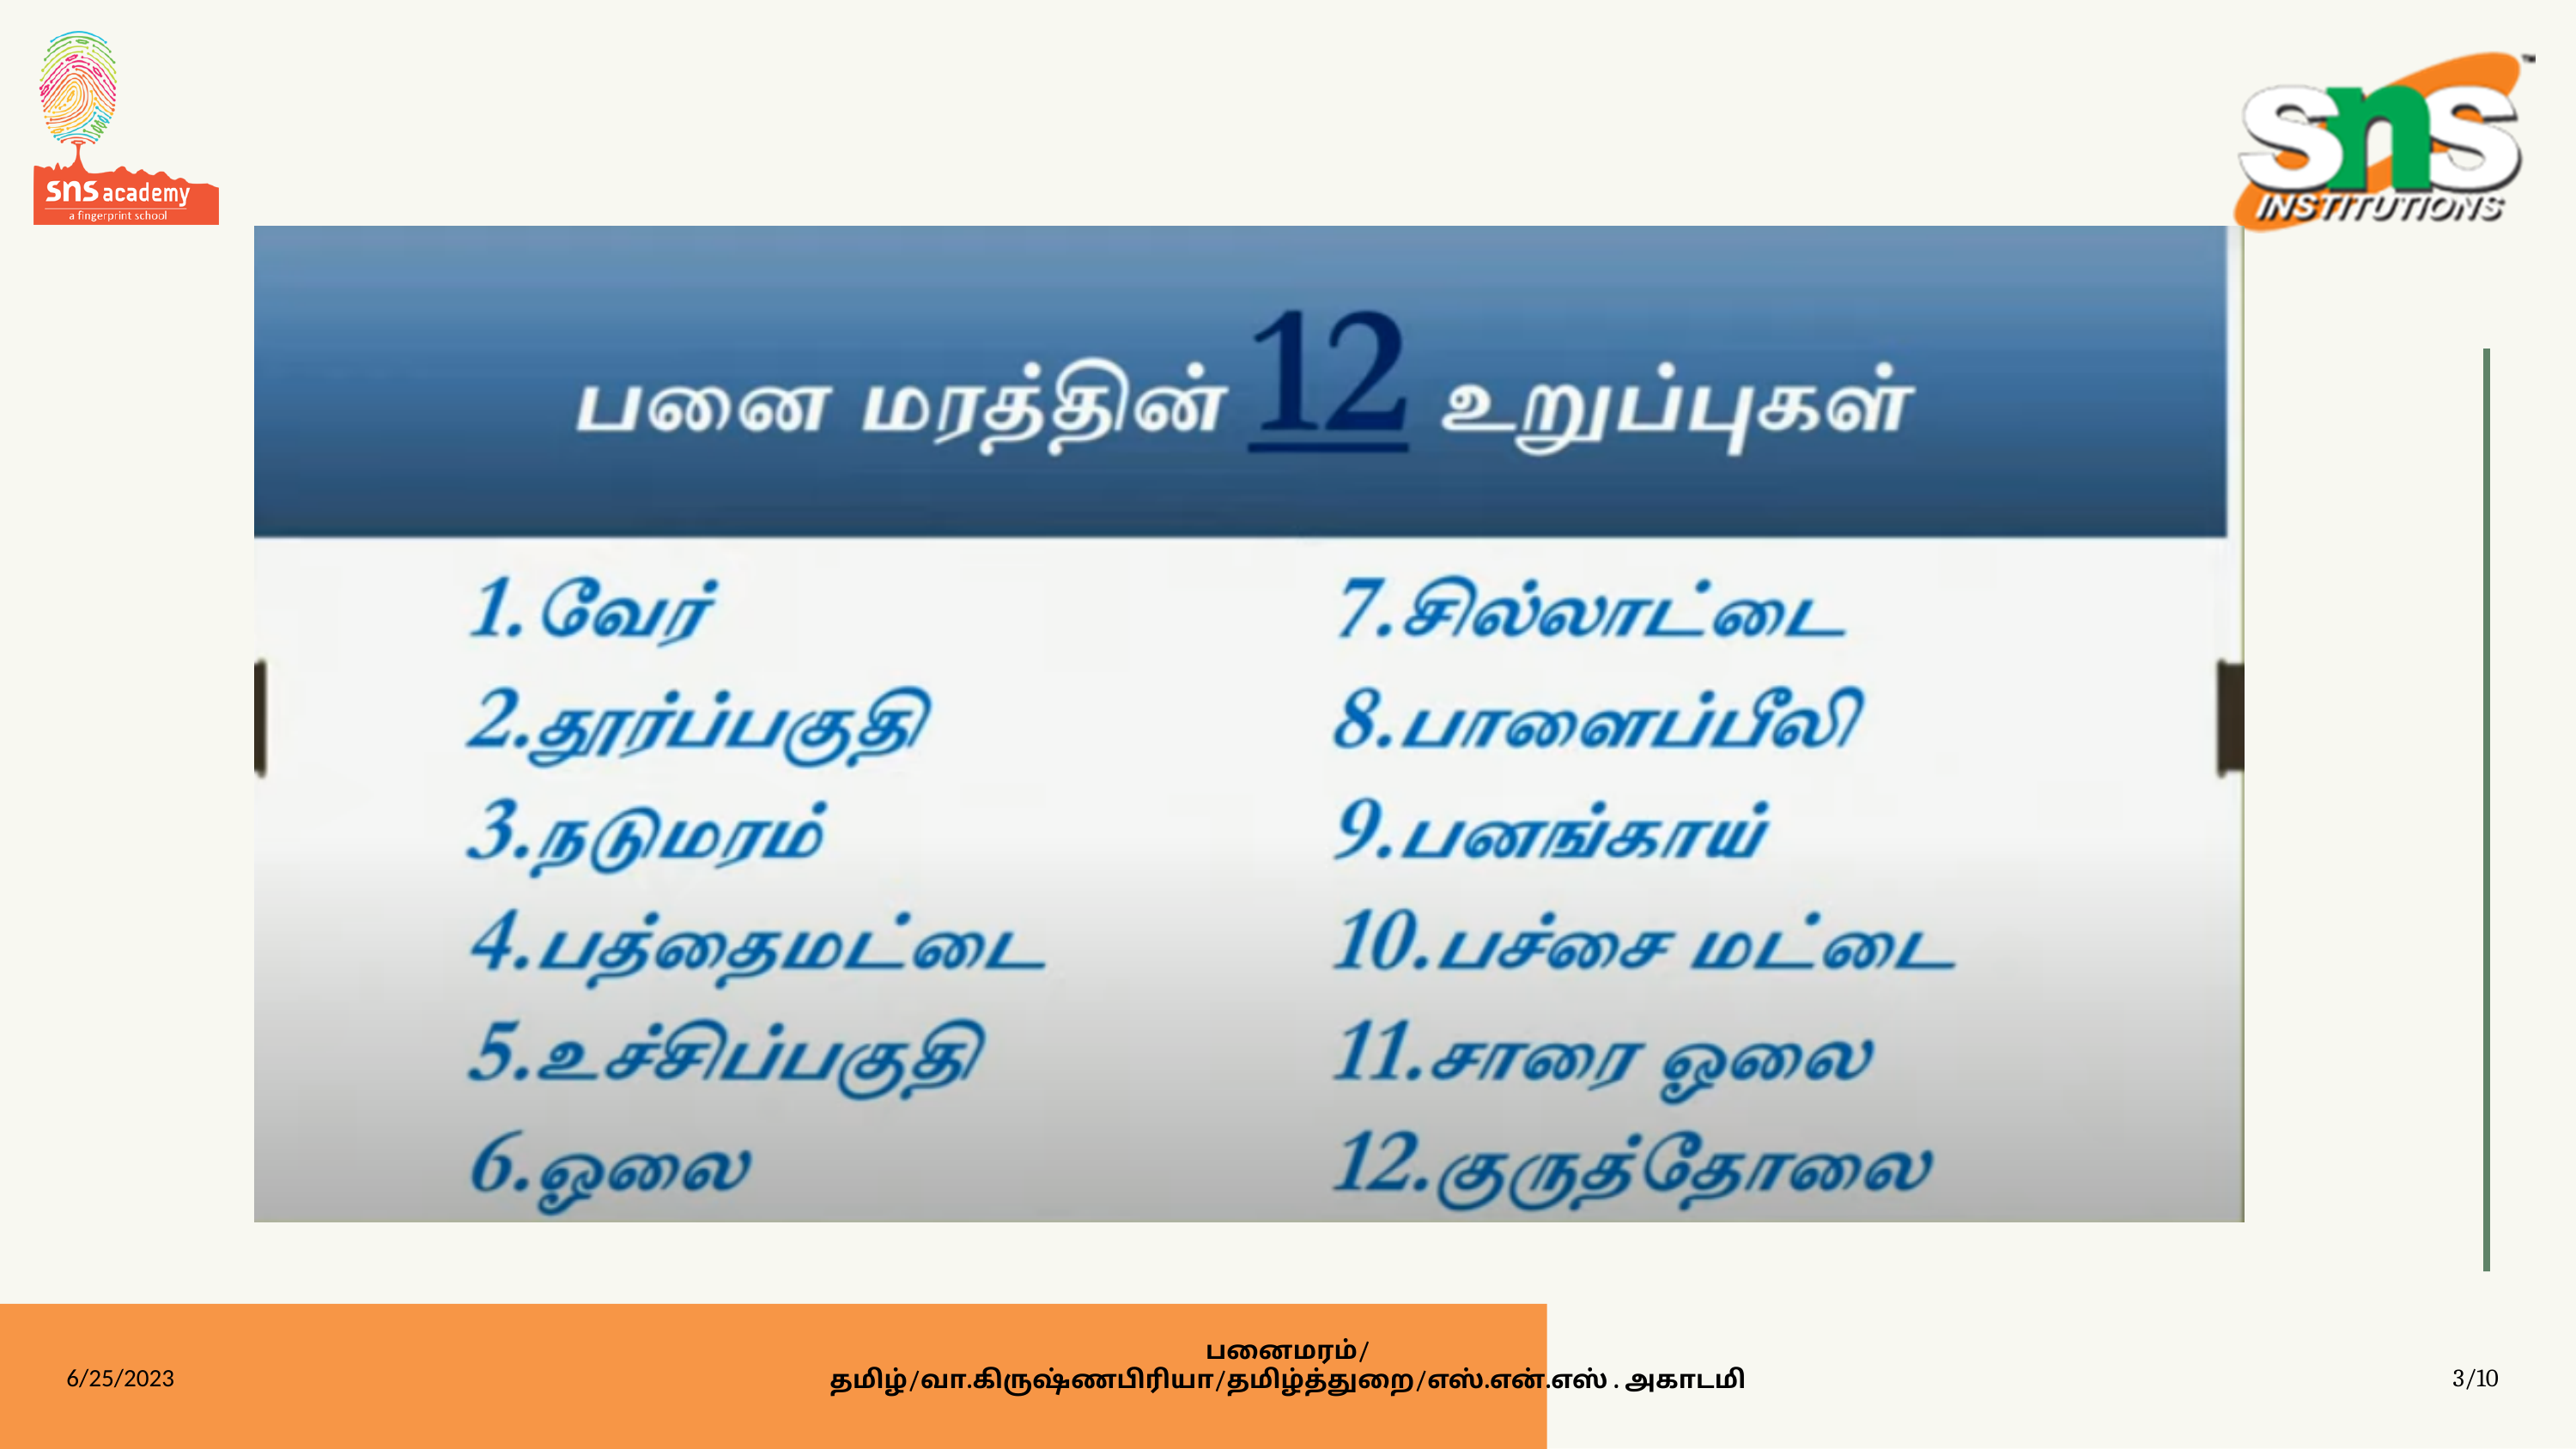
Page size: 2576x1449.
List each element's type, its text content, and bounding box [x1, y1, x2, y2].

text_box [2483, 349, 2490, 1272]
picture [33, 31, 219, 225]
slide_number 3/10 [2210, 1350, 2512, 1403]
text_box [0, 1303, 1547, 1449]
footer பனைமரம்/ தமிழ்/வா.கிருஷ்ணபிரியா/தமிழ்த்துறை/எஸ்.என்.எஸ் . அகாடமி [805, 1350, 1771, 1407]
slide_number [53, 1350, 355, 1403]
picture [254, 50, 2536, 1222]
